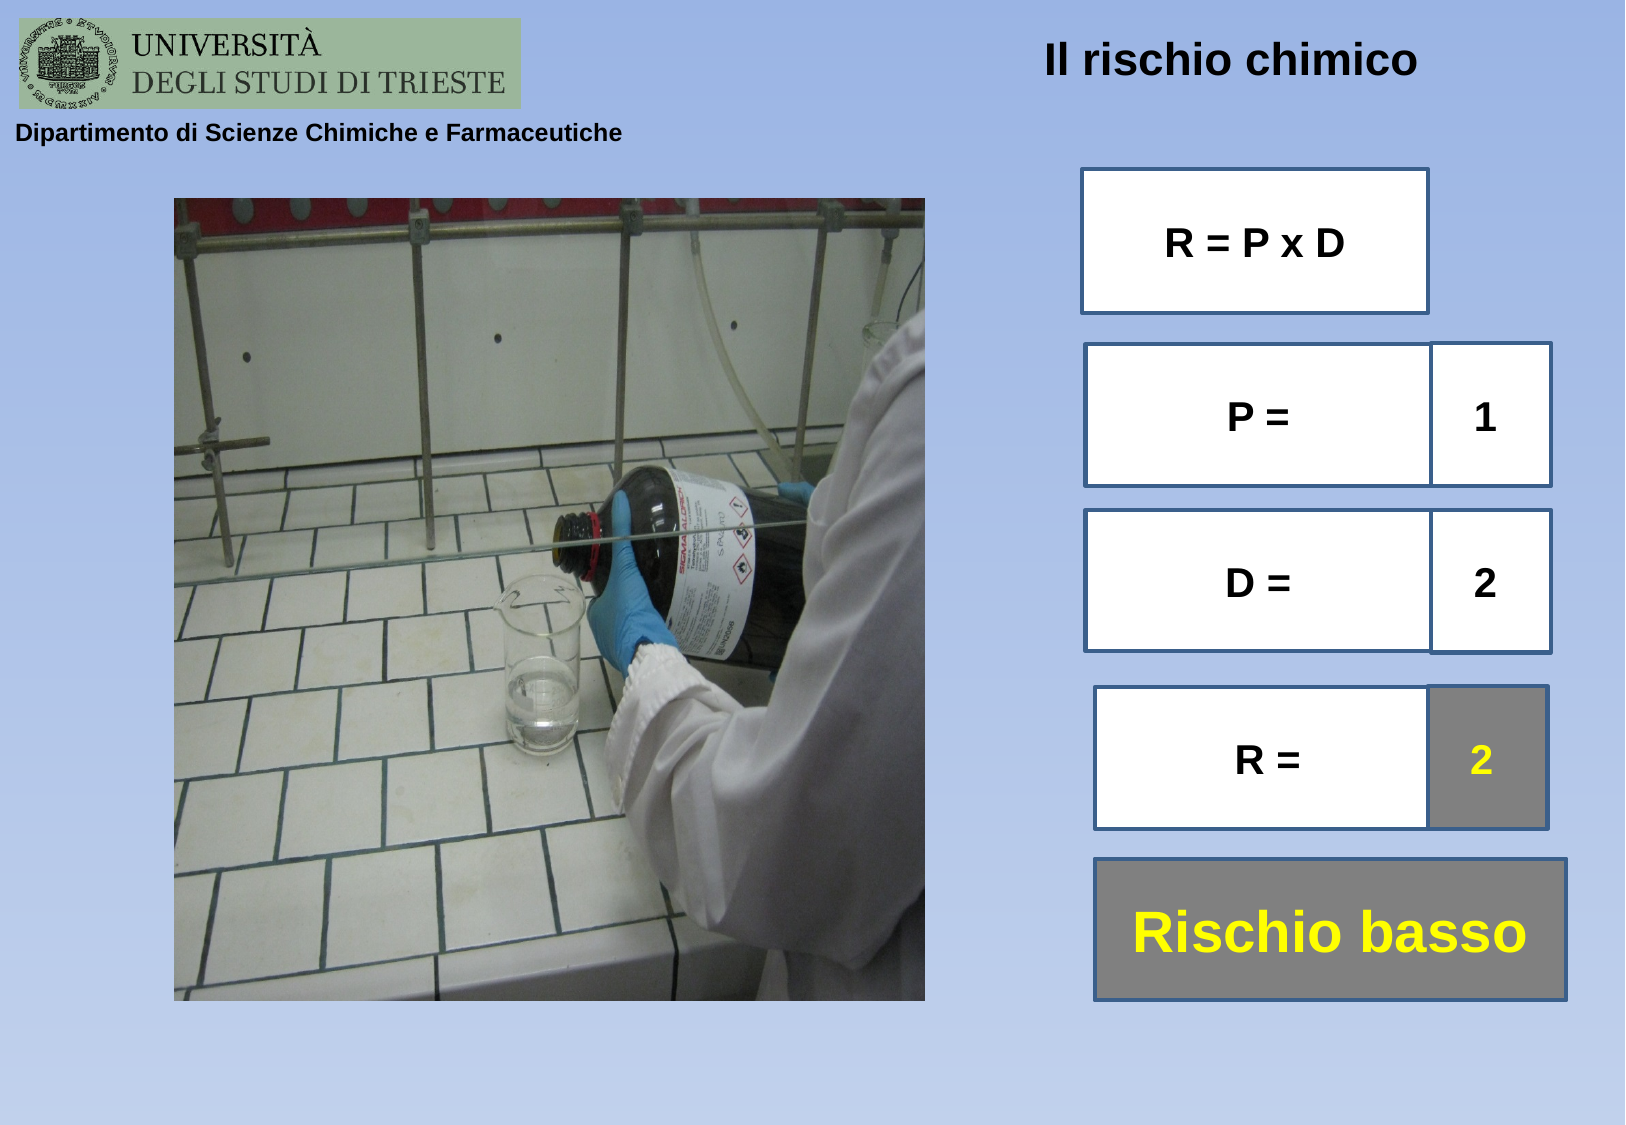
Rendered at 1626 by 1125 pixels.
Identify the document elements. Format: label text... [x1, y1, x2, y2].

text_box P = [1083, 342, 1429, 488]
text_box R = [1093, 685, 1426, 831]
text_box 2 [1429, 508, 1553, 655]
text_box Dipartimento di Scienze Chimiche e Farmaceutiche [0, 109, 864, 154]
picture [18, 17, 521, 110]
text_box D = [1083, 508, 1429, 653]
text_box Rischio basso [1093, 857, 1568, 1002]
text_box 2 [1426, 684, 1550, 831]
text_box 1 [1429, 341, 1553, 488]
text_box R = P x D [1080, 167, 1430, 315]
text_box [27, 168, 1591, 484]
text_box Il rischio chimico [866, 22, 1597, 93]
picture [174, 197, 926, 1001]
